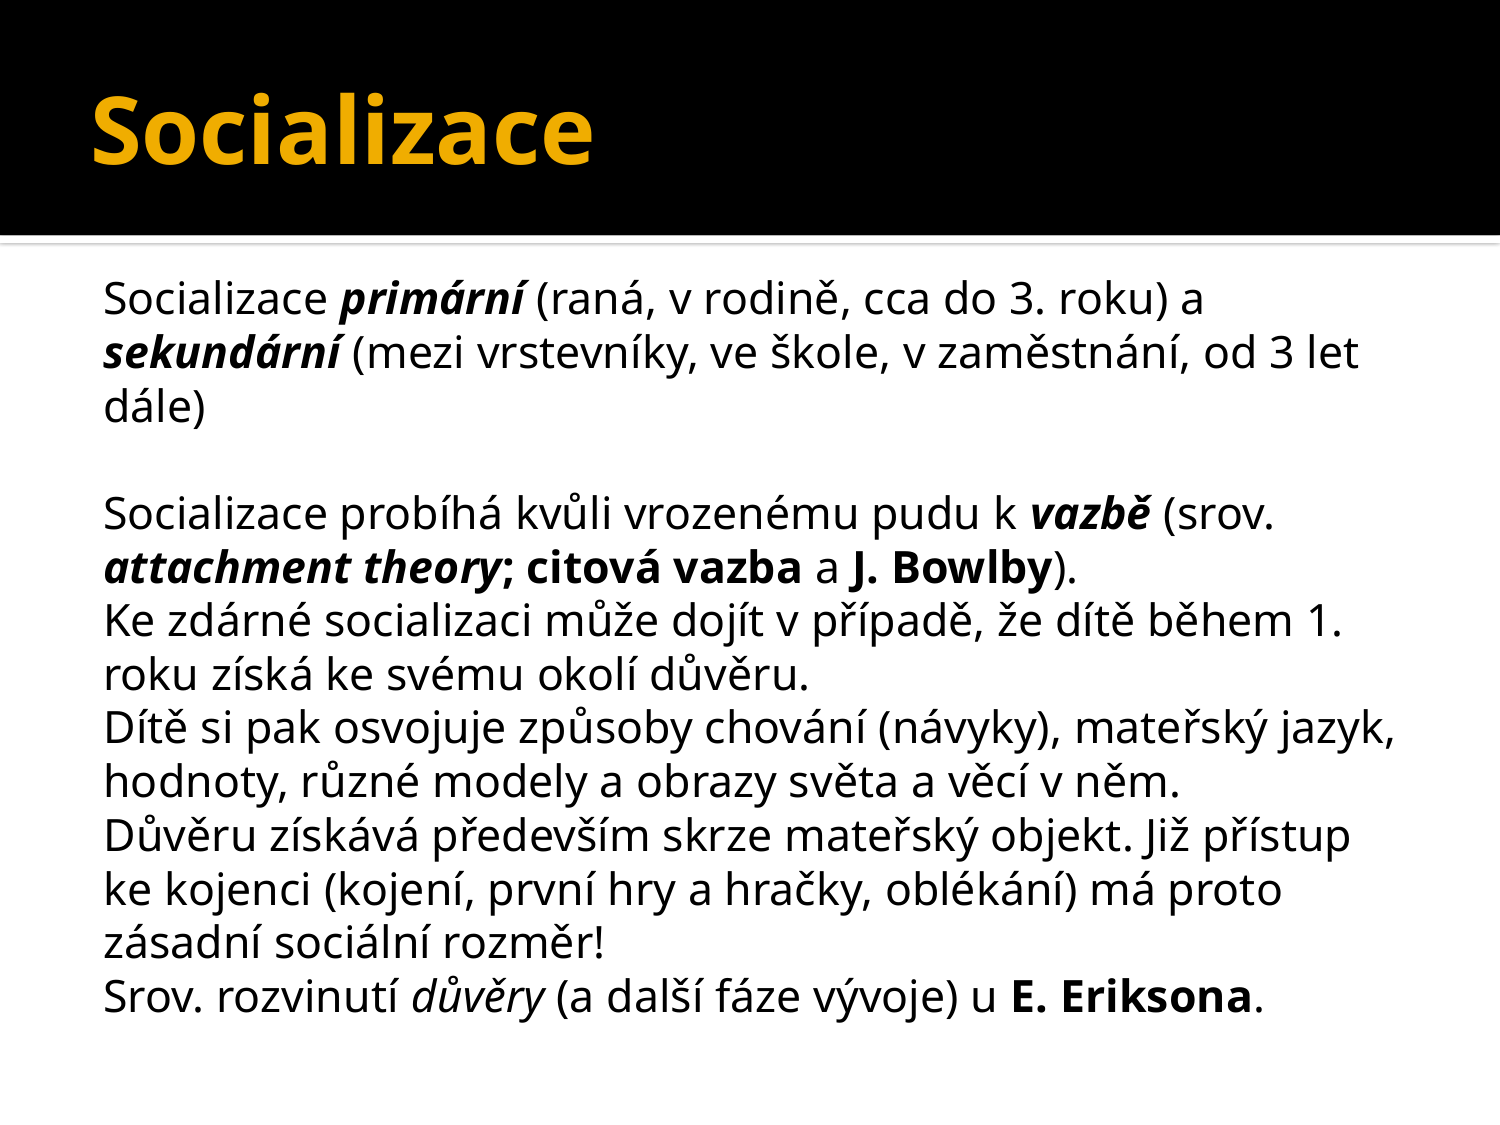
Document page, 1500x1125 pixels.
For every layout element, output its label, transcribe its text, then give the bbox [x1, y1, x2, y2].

list Socializace primární (raná, v rodině, cca do 3. roku) a sekundární (mezi vrstevníky, ve škole, v zaměstnání, od 3 let dále) Socializace probíhá kvůli vrozenému pudu k vazbě (srov. attachment theory; citová vazba a J. Bowlby). Ke zdárné socializaci může dojít v případě, že dítě během 1. roku získá ke svému okolí důvěru. Dítě si pak osvojuje způsoby chování (návyky), mateřský jazyk, hodnoty, různé modely a obrazy světa a věcí v něm. Důvěru získává především skrze mateřský objekt. Již přístup ke kojenci (kojení, první hry a hračky, oblékání) má proto zásadní sociální rozměr! Srov. rozvinutí důvěry (a další fáze vývoje) u E. Eriksona. [75, 255, 1425, 1035]
title Socializace [75, 45, 1425, 209]
